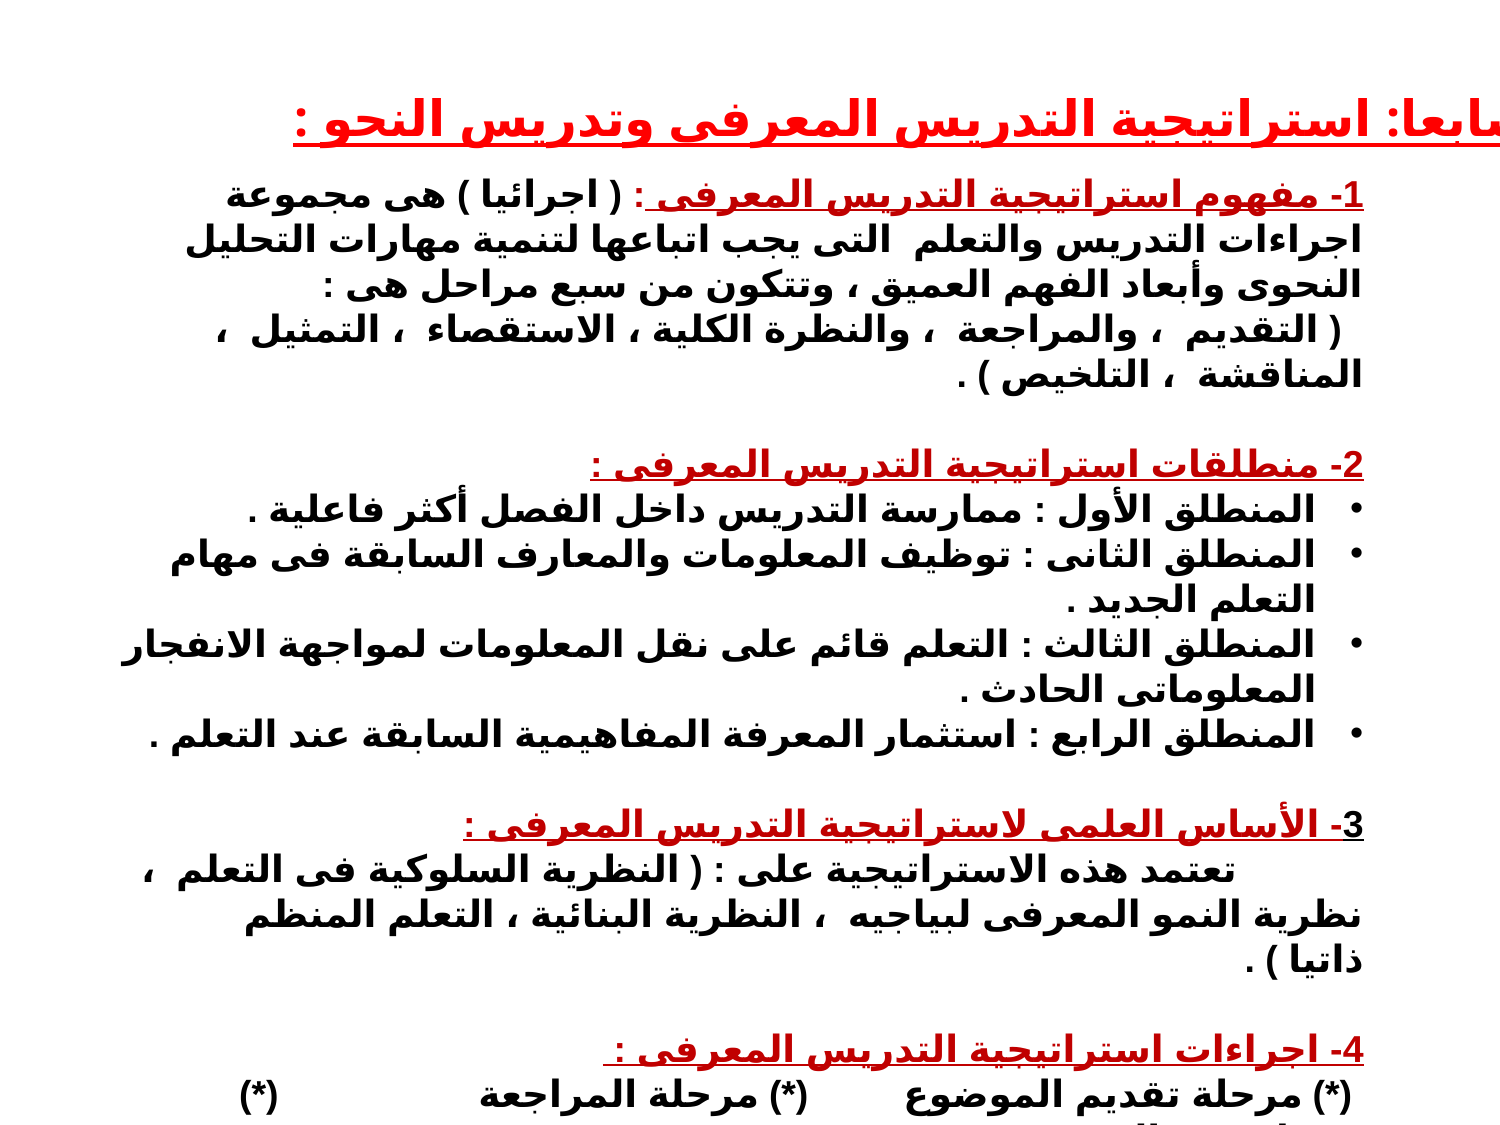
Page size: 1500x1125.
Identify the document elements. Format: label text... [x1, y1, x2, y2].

text_box سابعا: استراتيجية التدريس المعرفى وتدريس النحو : [278, 79, 1500, 155]
text_box 1- مفهوم استراتيجية التدريس المعرفى : ( اجرائيا ) هى مجموعة اجراءات التدريس والتعلم التى يجب اتباعها لتنمية مهارات التحليل النحوى وأبعاد الفهم العميق ، وتتكون من سبع مراحل هى : ( التقديم ، والمراجعة ، والنظرة الكلية ، الاستقصاء ، التمثيل ، المناقشة ، التلخيص ) . 2- منطلقات استراتيجية التدريس المعرفى : المنطلق الأول : ممارسة التدريس داخل الفصل أكثر فاعلية . المنطلق الثانى : توظيف المعلومات والمعارف السابقة فى مهام التعلم الجديد . المنطلق الثالث : التعلم قائم على نقل المعلومات لمواجهة الانفجار المعلوماتى الحادث . المنطلق الرابع : استثمار المعرفة المفاهيمية السابقة عند التعلم . 3- الأساس العلمى لاستراتيجية التدريس المعرفى : تعتمد هذه الاستراتيجية على : ( النظرية السلوكية فى التعلم ، نظرية النمو المعرفى لبياجيه ، النظرية البنائية ، التعلم المنظم ذاتيا ) . 4- اجراءات استراتيجية التدريس المعرفى : (*) مرحلة تقديم الموضوع (*) مرحلة المراجعة (*) مرحلة بؤرةالدرس (*) مرحلة تطوير الدرس (*) مرحلة الاستقصاء والأنشطة (*) مرحلة التمثيل (*) مرحلة المناقشة (*) مرحلة التلخيص والغلق [103, 162, 1379, 1125]
